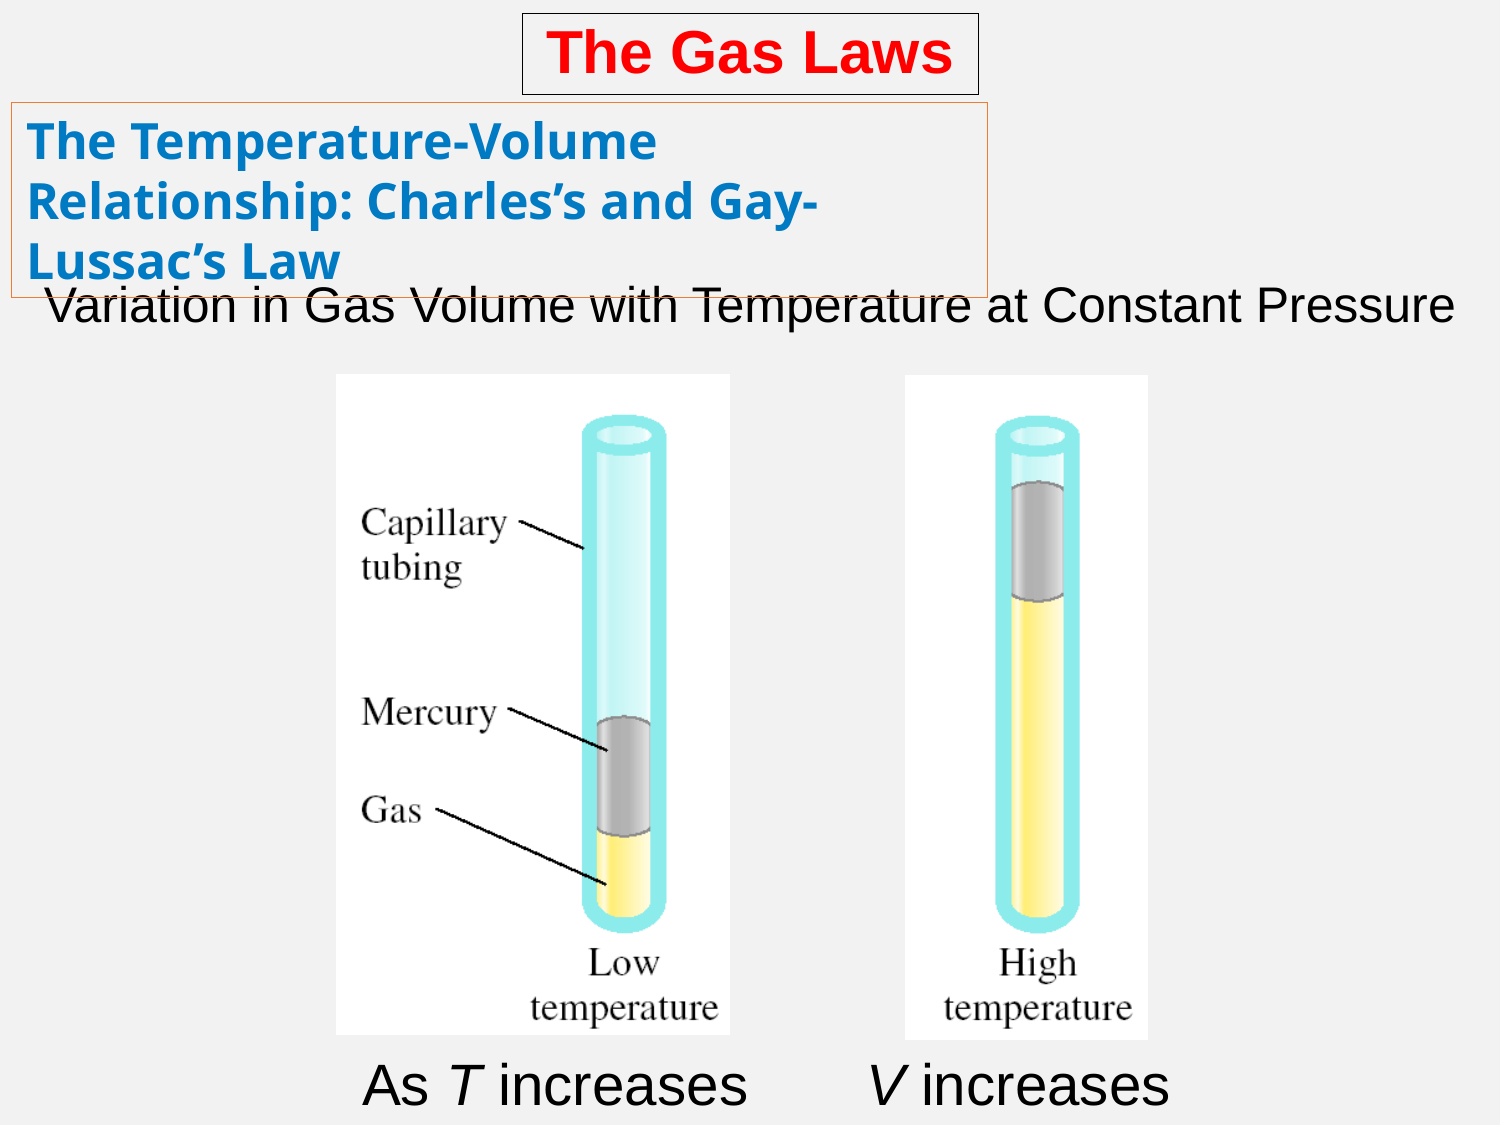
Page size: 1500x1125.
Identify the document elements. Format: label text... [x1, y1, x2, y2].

text_box As T increases [347, 1039, 764, 1125]
text_box The Temperature-Volume Relationship: Charles’s and Gay-Lussac’s Law [11, 102, 988, 298]
title The Gas Laws [522, 13, 979, 95]
text_box Variation in Gas Volume with Temperature at Constant Pressure [29, 265, 1472, 340]
text_box V increases [851, 1039, 1187, 1125]
picture [336, 374, 730, 1035]
picture [905, 375, 1148, 1040]
